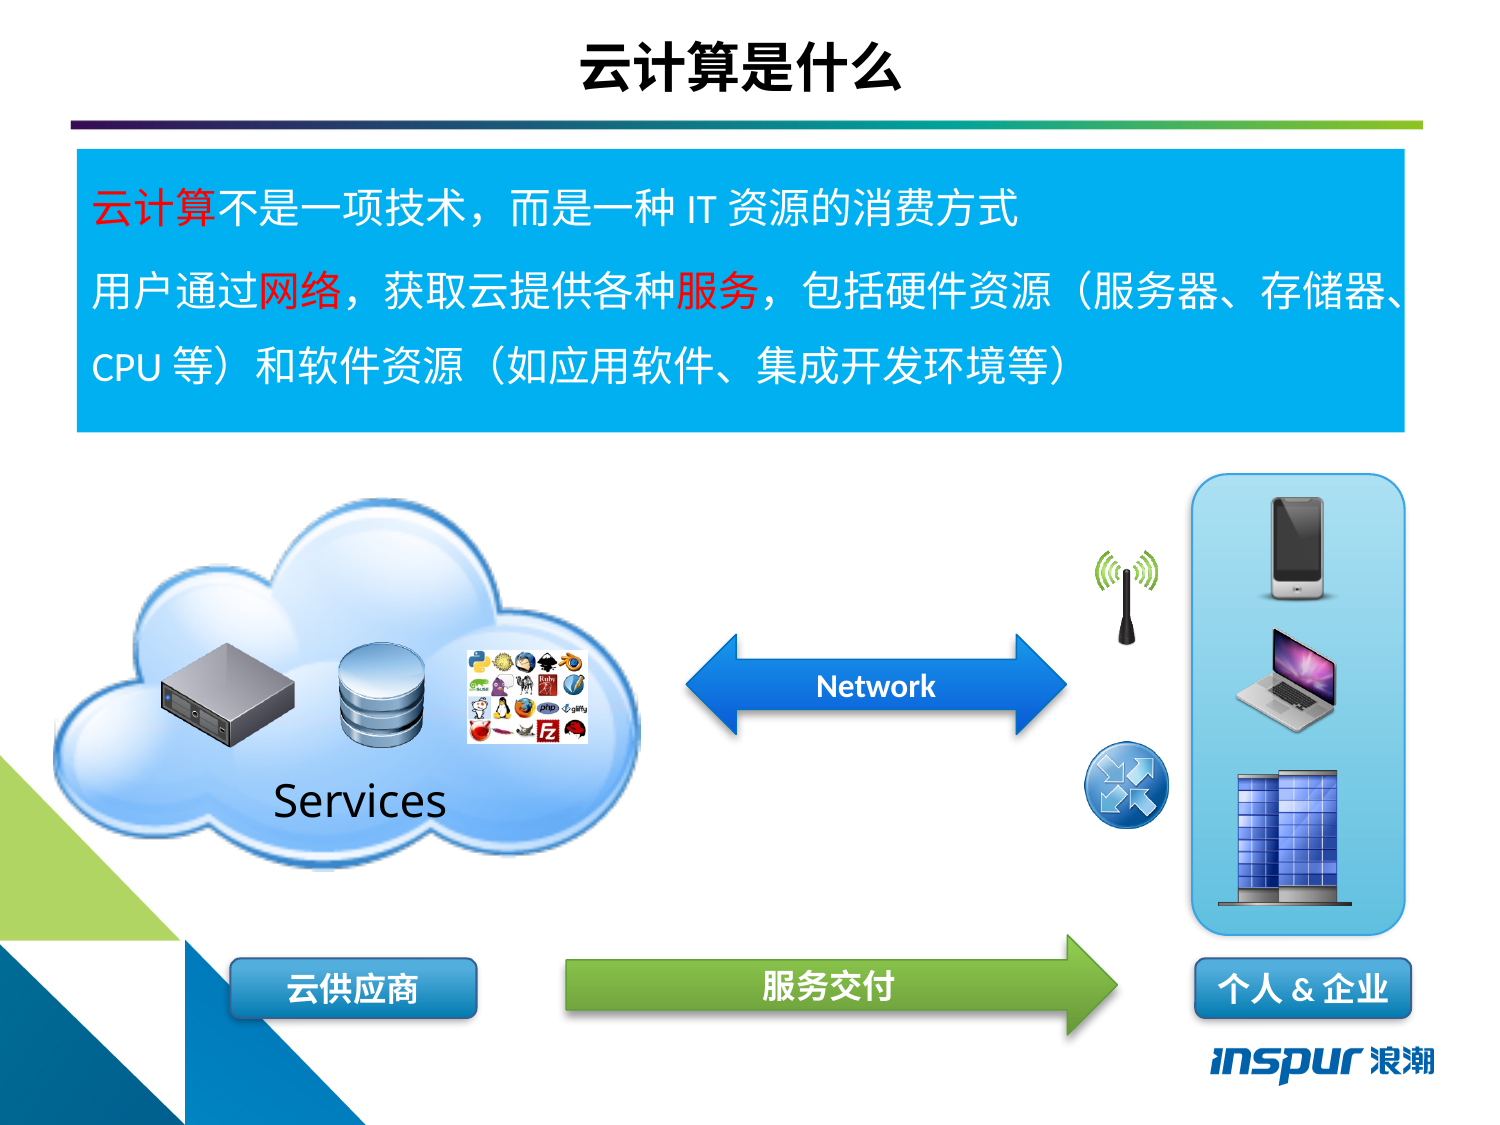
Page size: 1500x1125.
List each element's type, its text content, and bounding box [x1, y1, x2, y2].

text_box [52, 473, 1412, 1036]
title 云计算是什么 [75, 25, 1408, 106]
picture [0, 0, 1500, 1125]
list 云计算不是一项技术，而是一种IT资源的消费方式 用户通过网络，获取云提供各种服务，包括硬件资源（服务器、存储器、CPU等）和软件资源（如应用软件、集成开发环境等） [75, 147, 1407, 435]
picture [96, 1036, 184, 1122]
